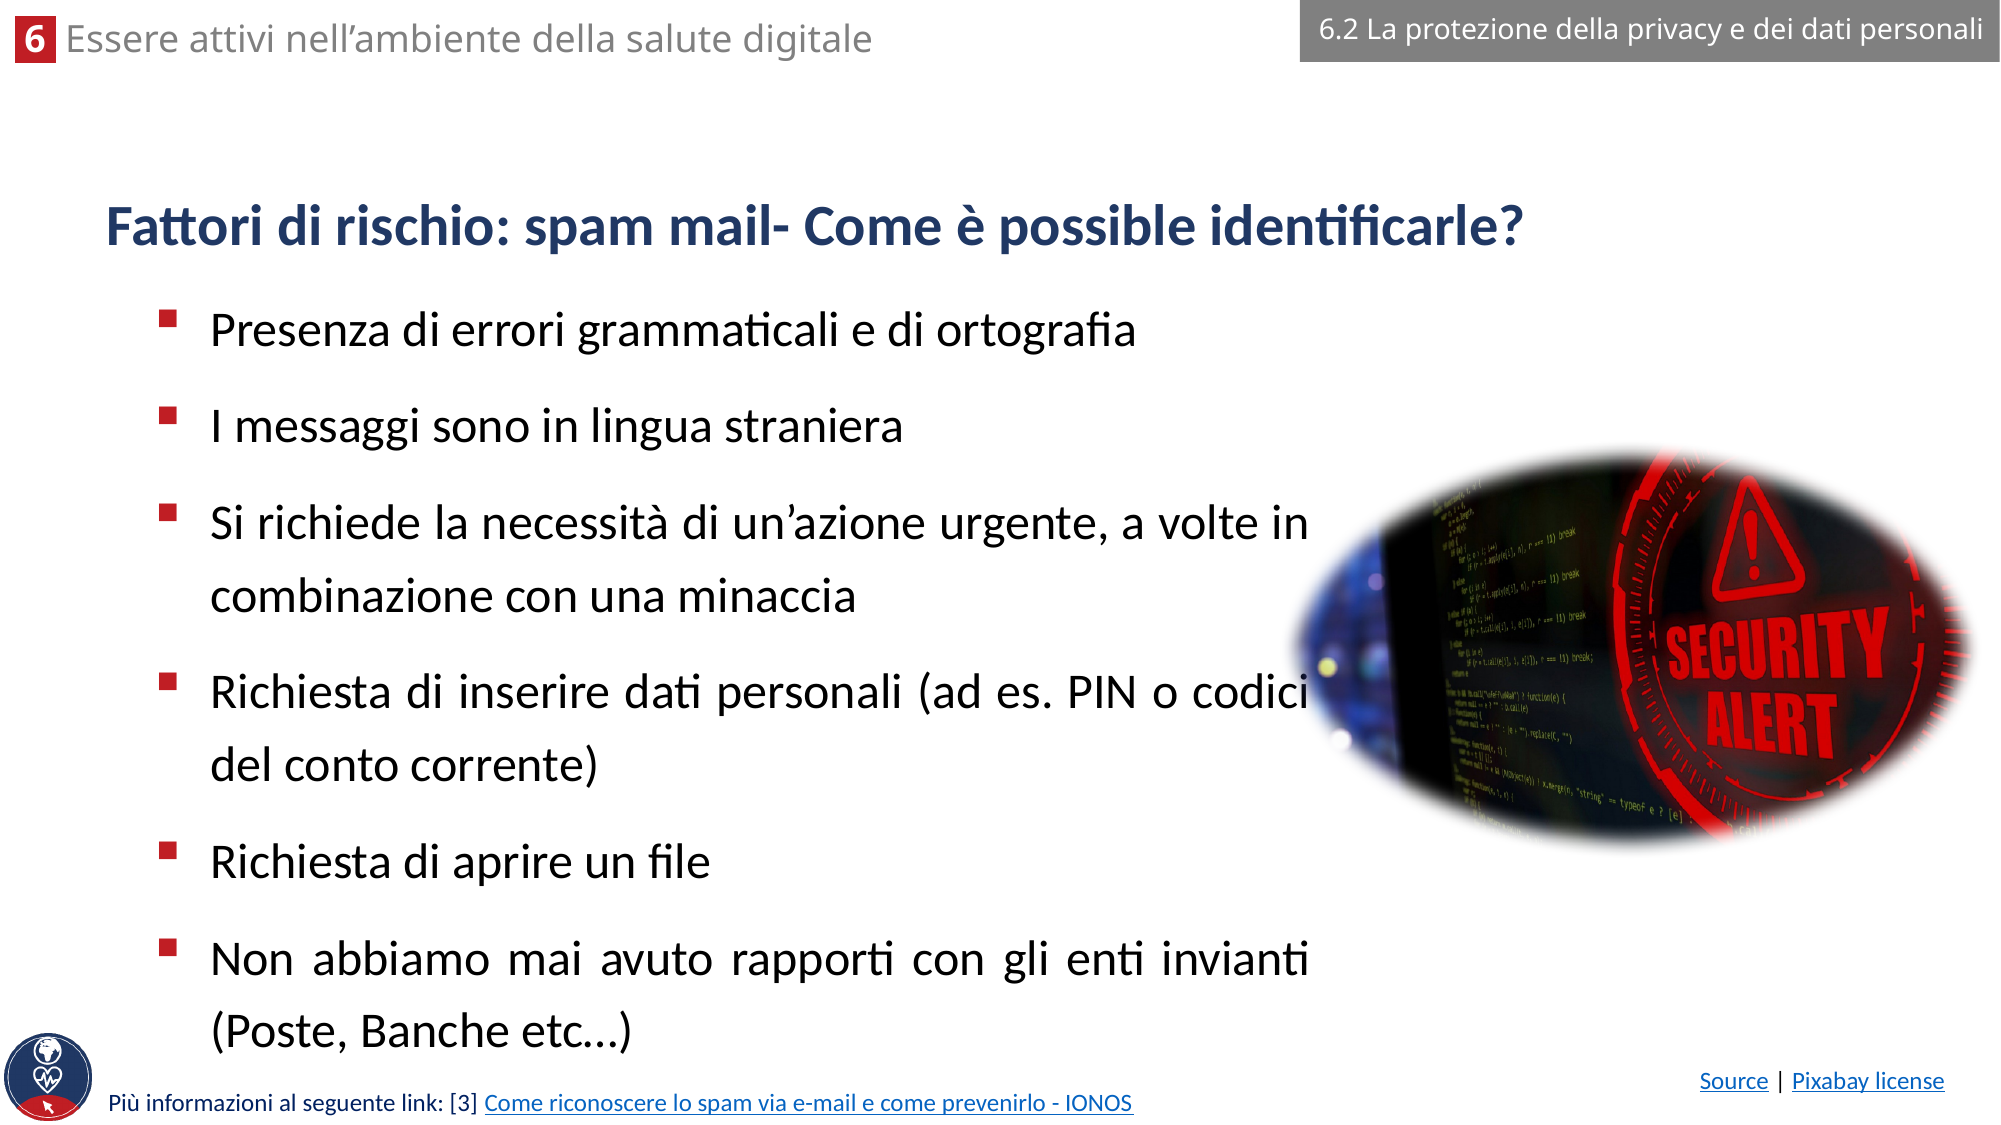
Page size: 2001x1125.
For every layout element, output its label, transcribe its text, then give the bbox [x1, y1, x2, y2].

text_box Source | Pixabay license [1564, 1056, 1960, 1102]
picture [4, 1033, 92, 1121]
picture [1278, 439, 1984, 859]
text_box Presenza di errori grammaticali e di ortografia I messaggi sono in lingua straniera Si richiede la necessità di un’azione urgente, a volte in combinazione con una minaccia Richiesta di inserire dati personali (ad es. PIN o codici del conto corrente) Richiesta di aprire un file Non abbiamo mai avuto rapporti con gli enti invianti (Poste, Banche etc…) [139, 276, 1326, 1079]
text_box 6.2 La protezione della privacy e dei dati personali [1299, 0, 2000, 62]
title Fattori di rischio: spam mail- Come è possible identificarle? [91, 177, 1906, 277]
text_box Più informazioni al seguente link: [3] Come riconoscere lo spam via e-mail e come prevenirlo - IONOS [93, 1079, 1631, 1125]
